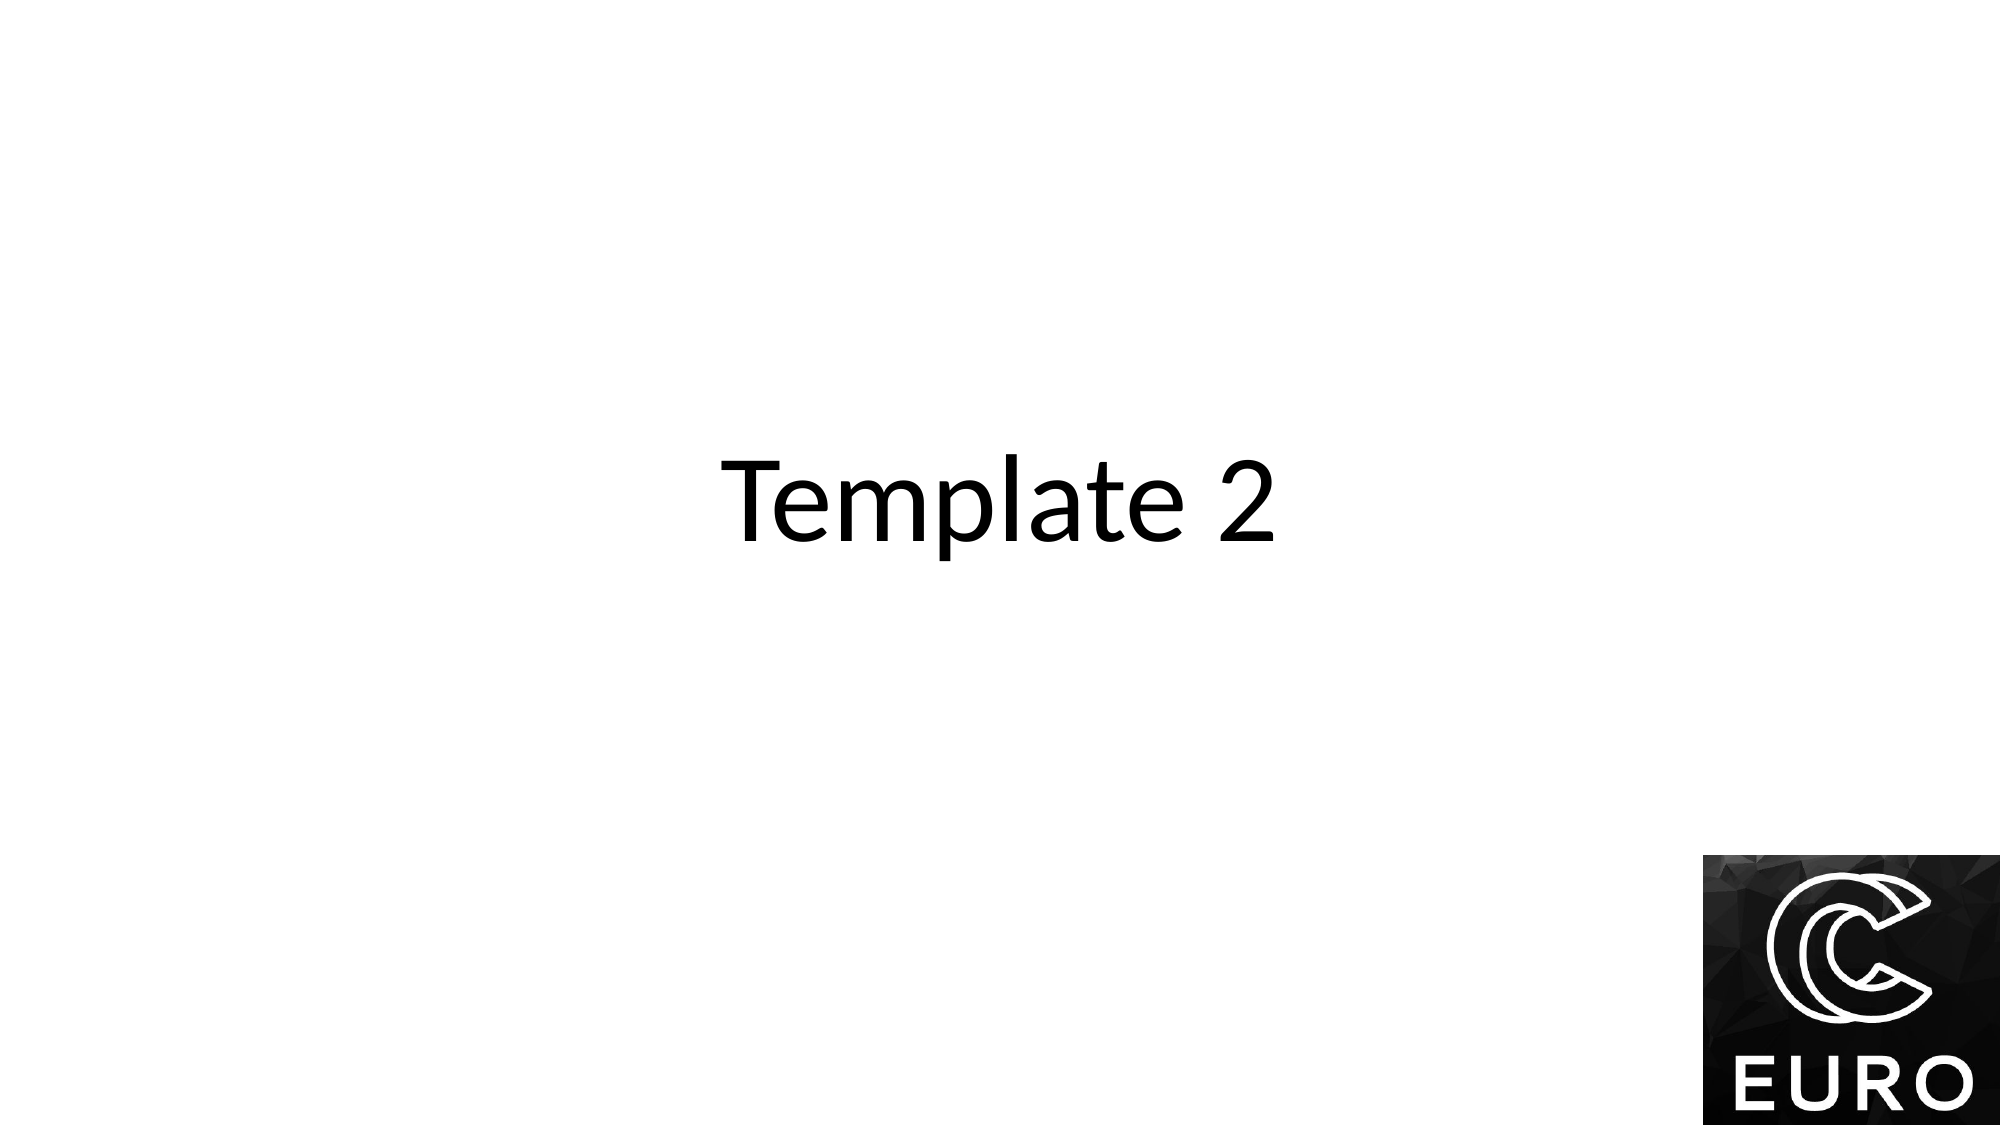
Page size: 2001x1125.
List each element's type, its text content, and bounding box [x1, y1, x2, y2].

title Template 2 [249, 184, 1750, 576]
picture [1702, 855, 2000, 1125]
